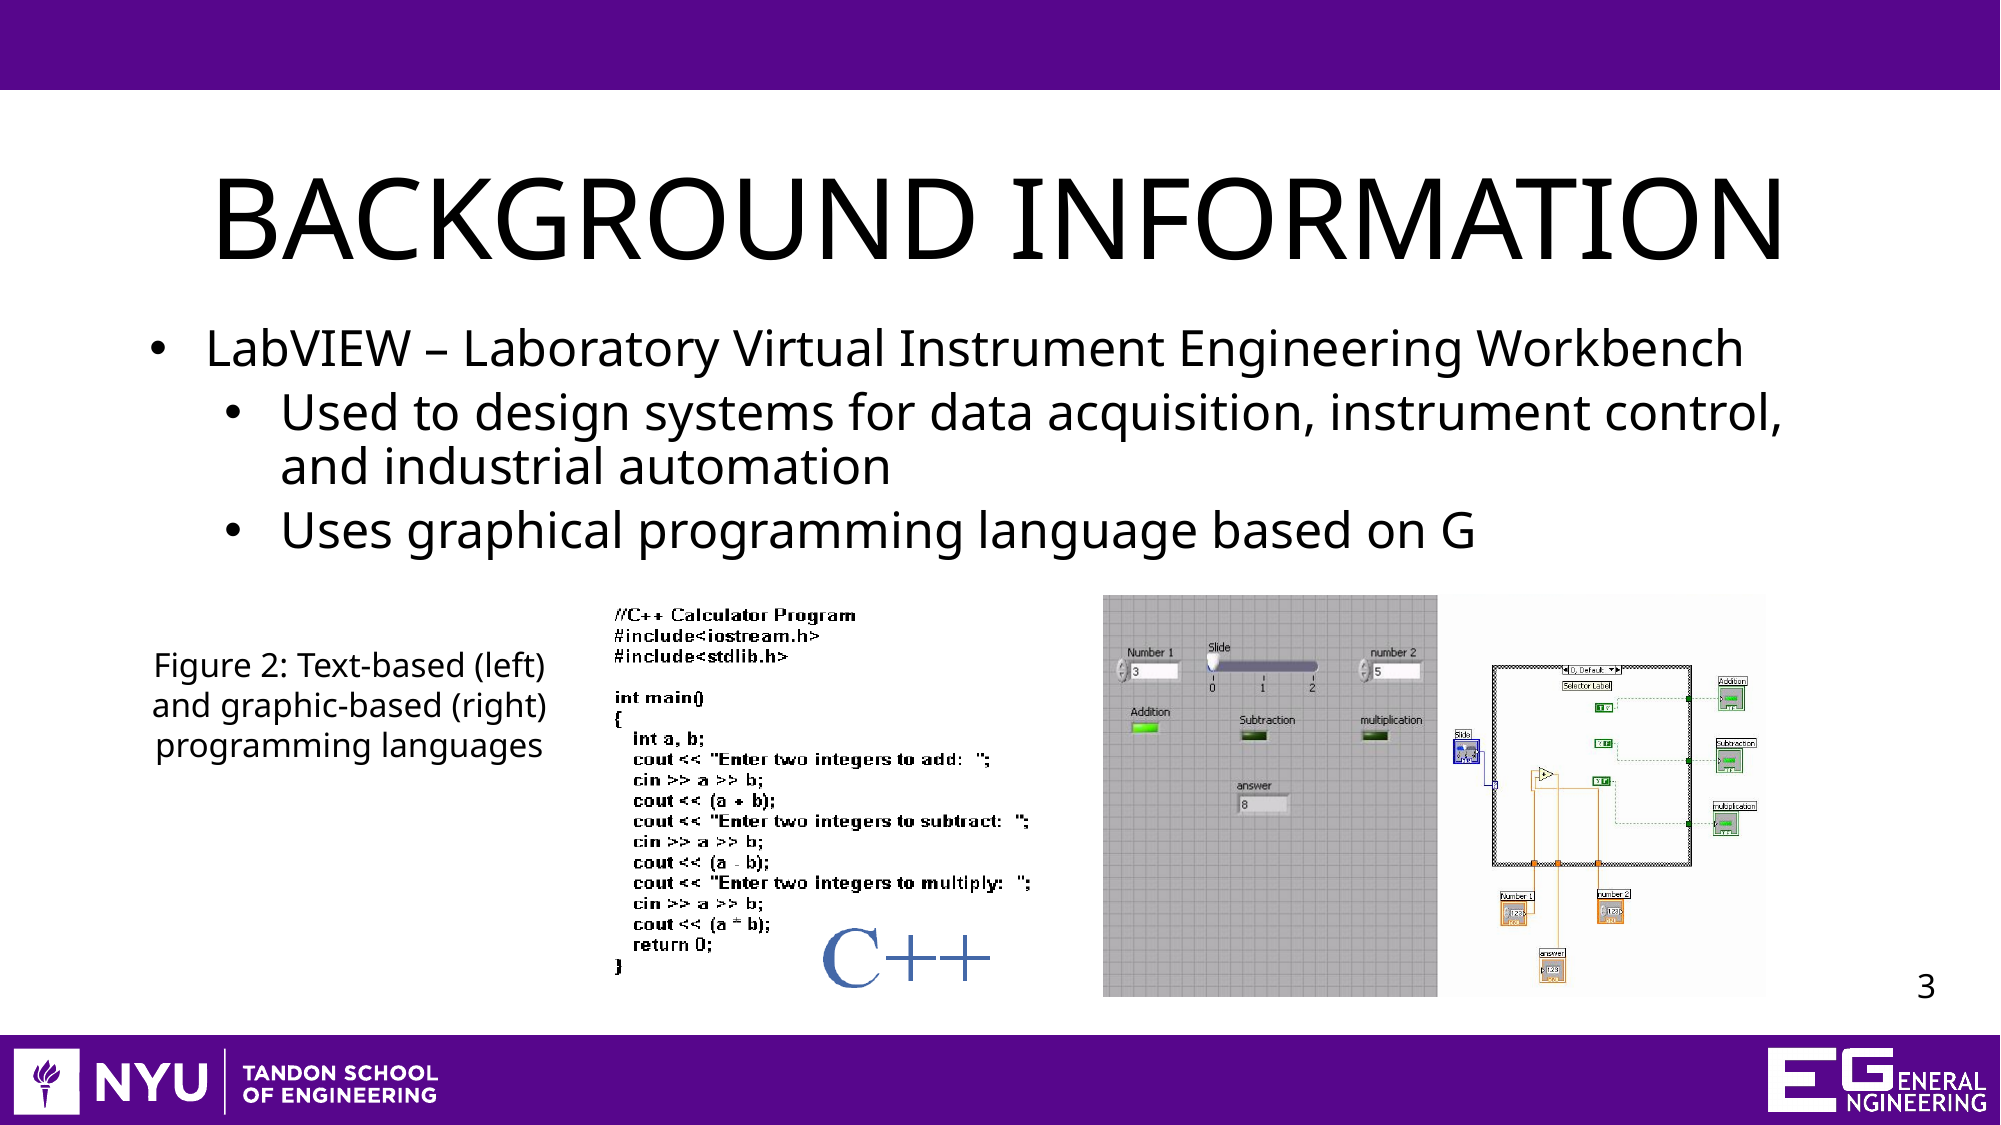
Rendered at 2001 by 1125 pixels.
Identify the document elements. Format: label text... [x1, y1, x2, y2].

text_box [0, 1034, 1752, 1125]
picture [13, 1048, 438, 1115]
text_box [599, 594, 1041, 1053]
title BACKGROUND INFORMATION [92, 132, 1908, 292]
picture [1752, 1031, 2000, 1125]
subtitle LabVIEW – Laboratory Virtual Instrument Engineering Workbench Used to design systems for data acquisition, instrument control, and industrial automation Uses graphical programming language based on G [134, 315, 1871, 959]
picture [1103, 594, 1766, 997]
text_box [0, 0, 2000, 91]
text_box 3 [1802, 958, 1951, 1013]
text_box Figure 2: Text-based (left) and graphic-based (right) programming languages [100, 636, 599, 772]
